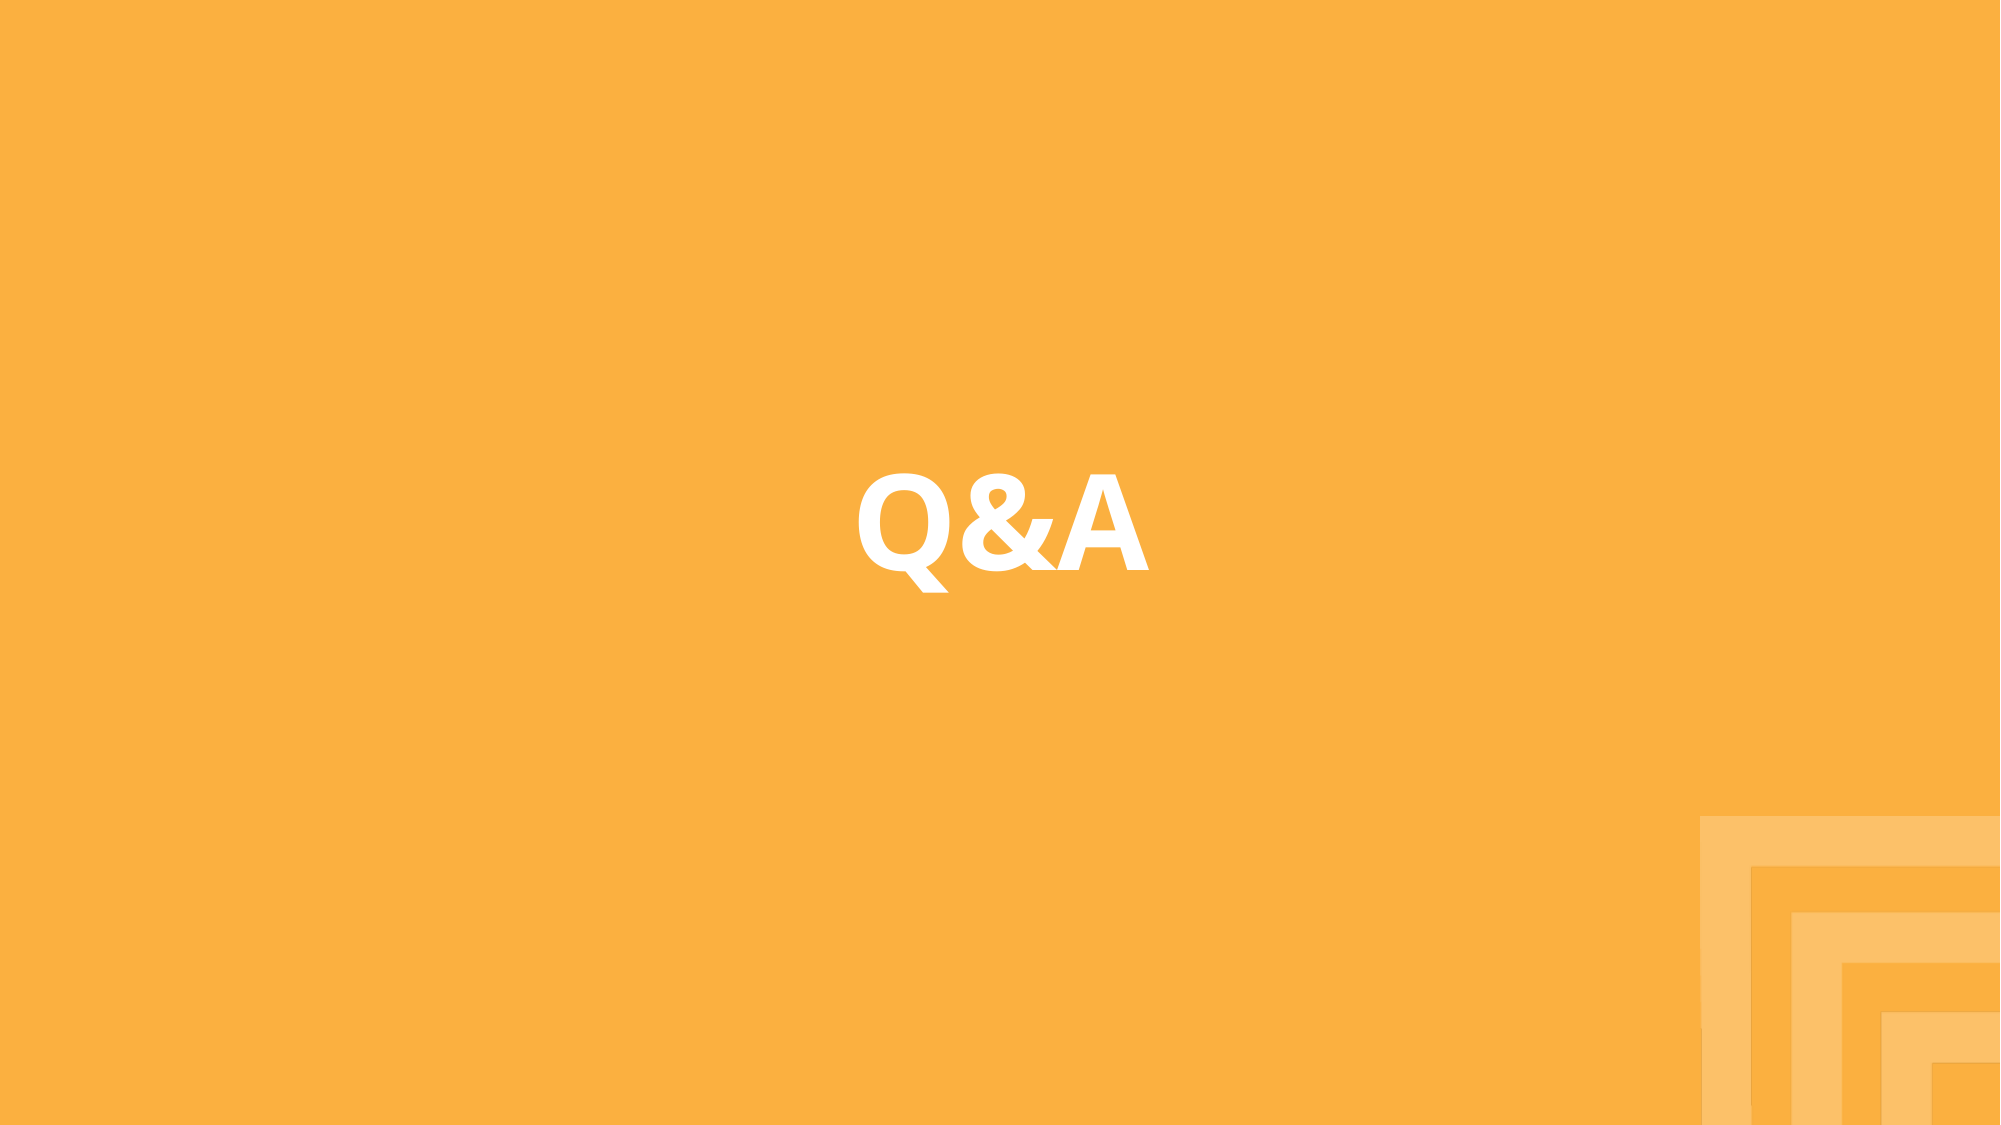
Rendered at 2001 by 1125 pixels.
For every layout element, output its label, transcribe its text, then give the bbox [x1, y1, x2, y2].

title Q&A [200, 99, 1800, 609]
